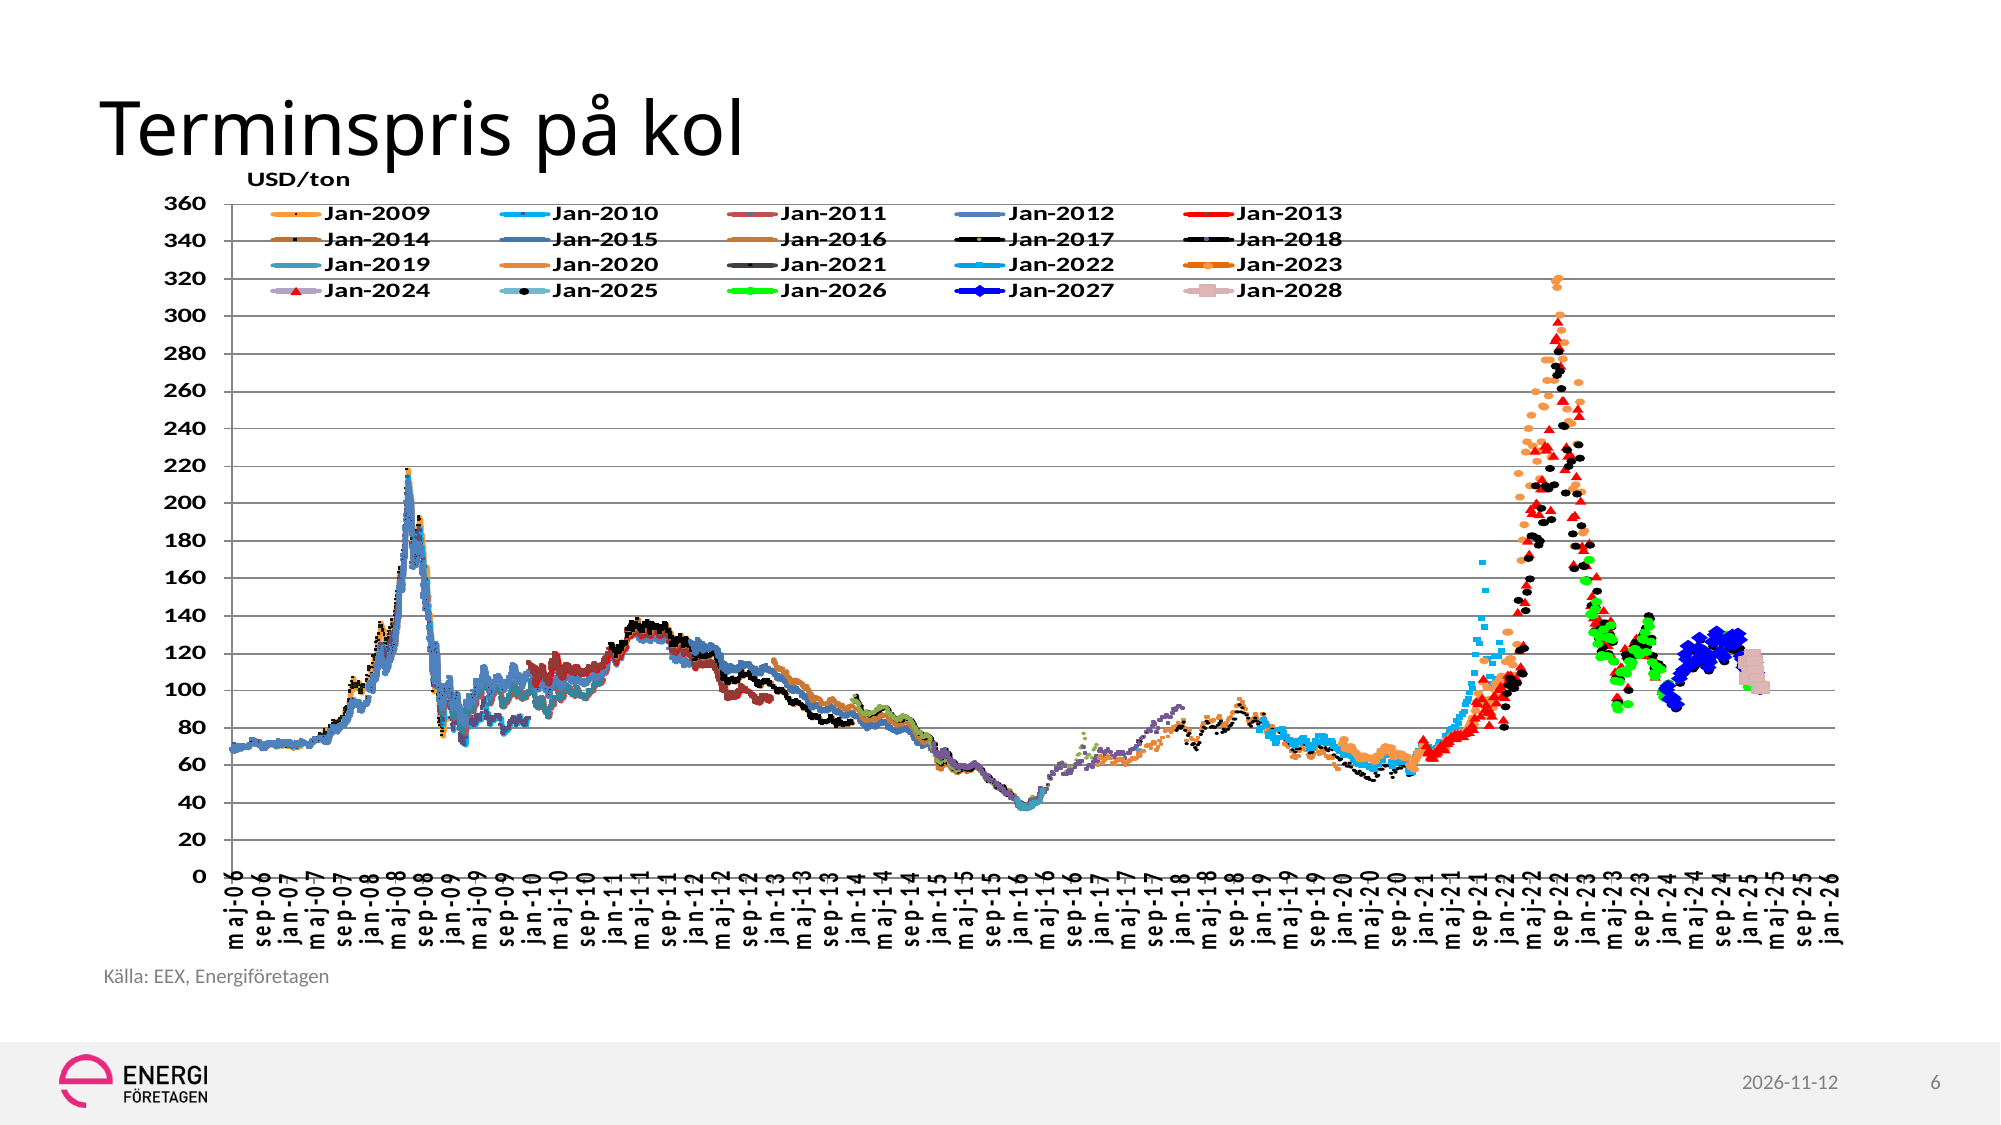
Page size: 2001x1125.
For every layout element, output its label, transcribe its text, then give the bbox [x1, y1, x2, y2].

slide_number 6 [1882, 1068, 1941, 1099]
text_box Källa: EEX, Energiföretagen [103, 962, 1229, 993]
title Terminspris på kol [99, 30, 1900, 171]
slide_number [1742, 1068, 1854, 1099]
picture [125, 151, 1891, 981]
picture [59, 1054, 207, 1108]
